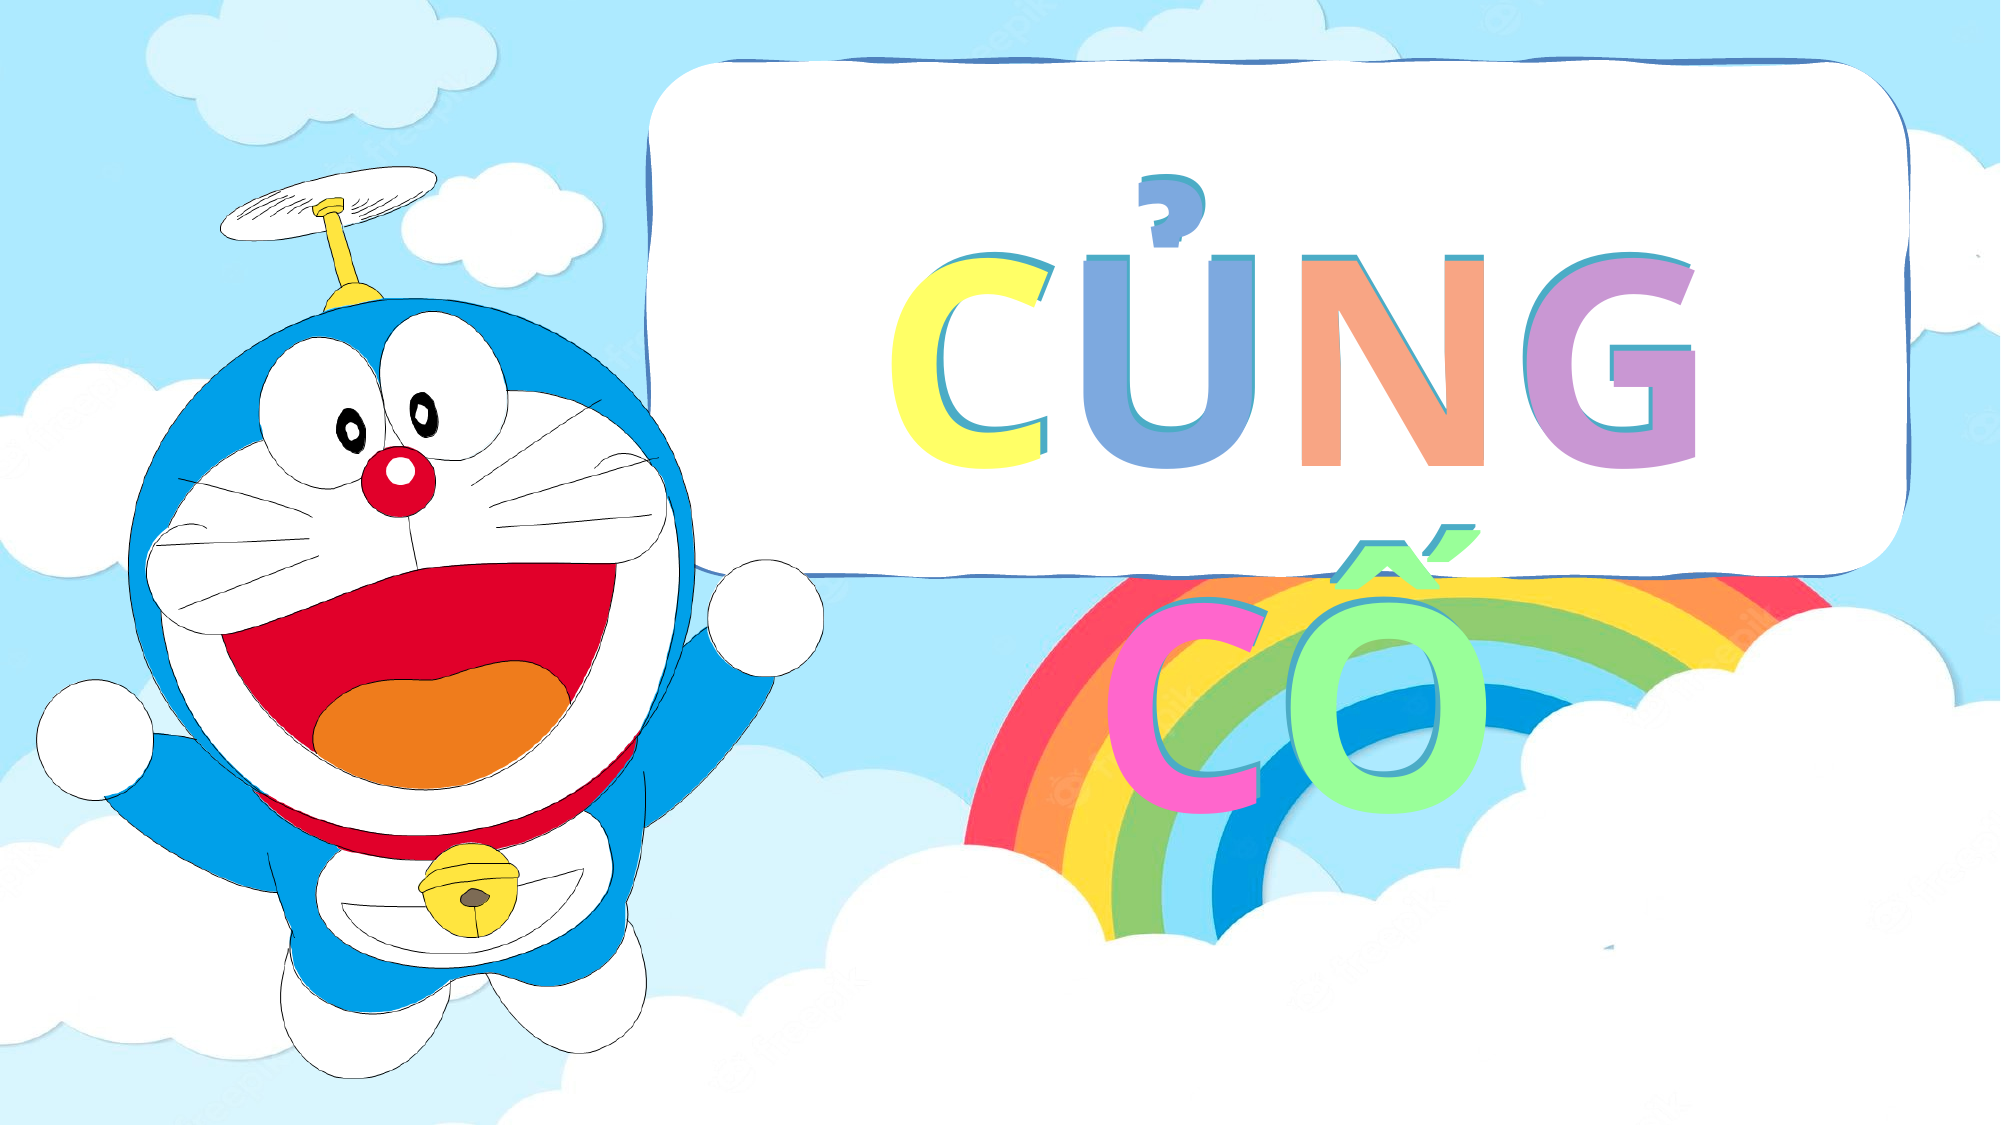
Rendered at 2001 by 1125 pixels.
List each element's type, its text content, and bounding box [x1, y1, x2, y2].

text_box CỦNG CỐ [829, 171, 1964, 876]
picture [0, 0, 2001, 1125]
text_box CỦNG CỐ [825, 165, 1926, 171]
text_box [646, 57, 1910, 165]
